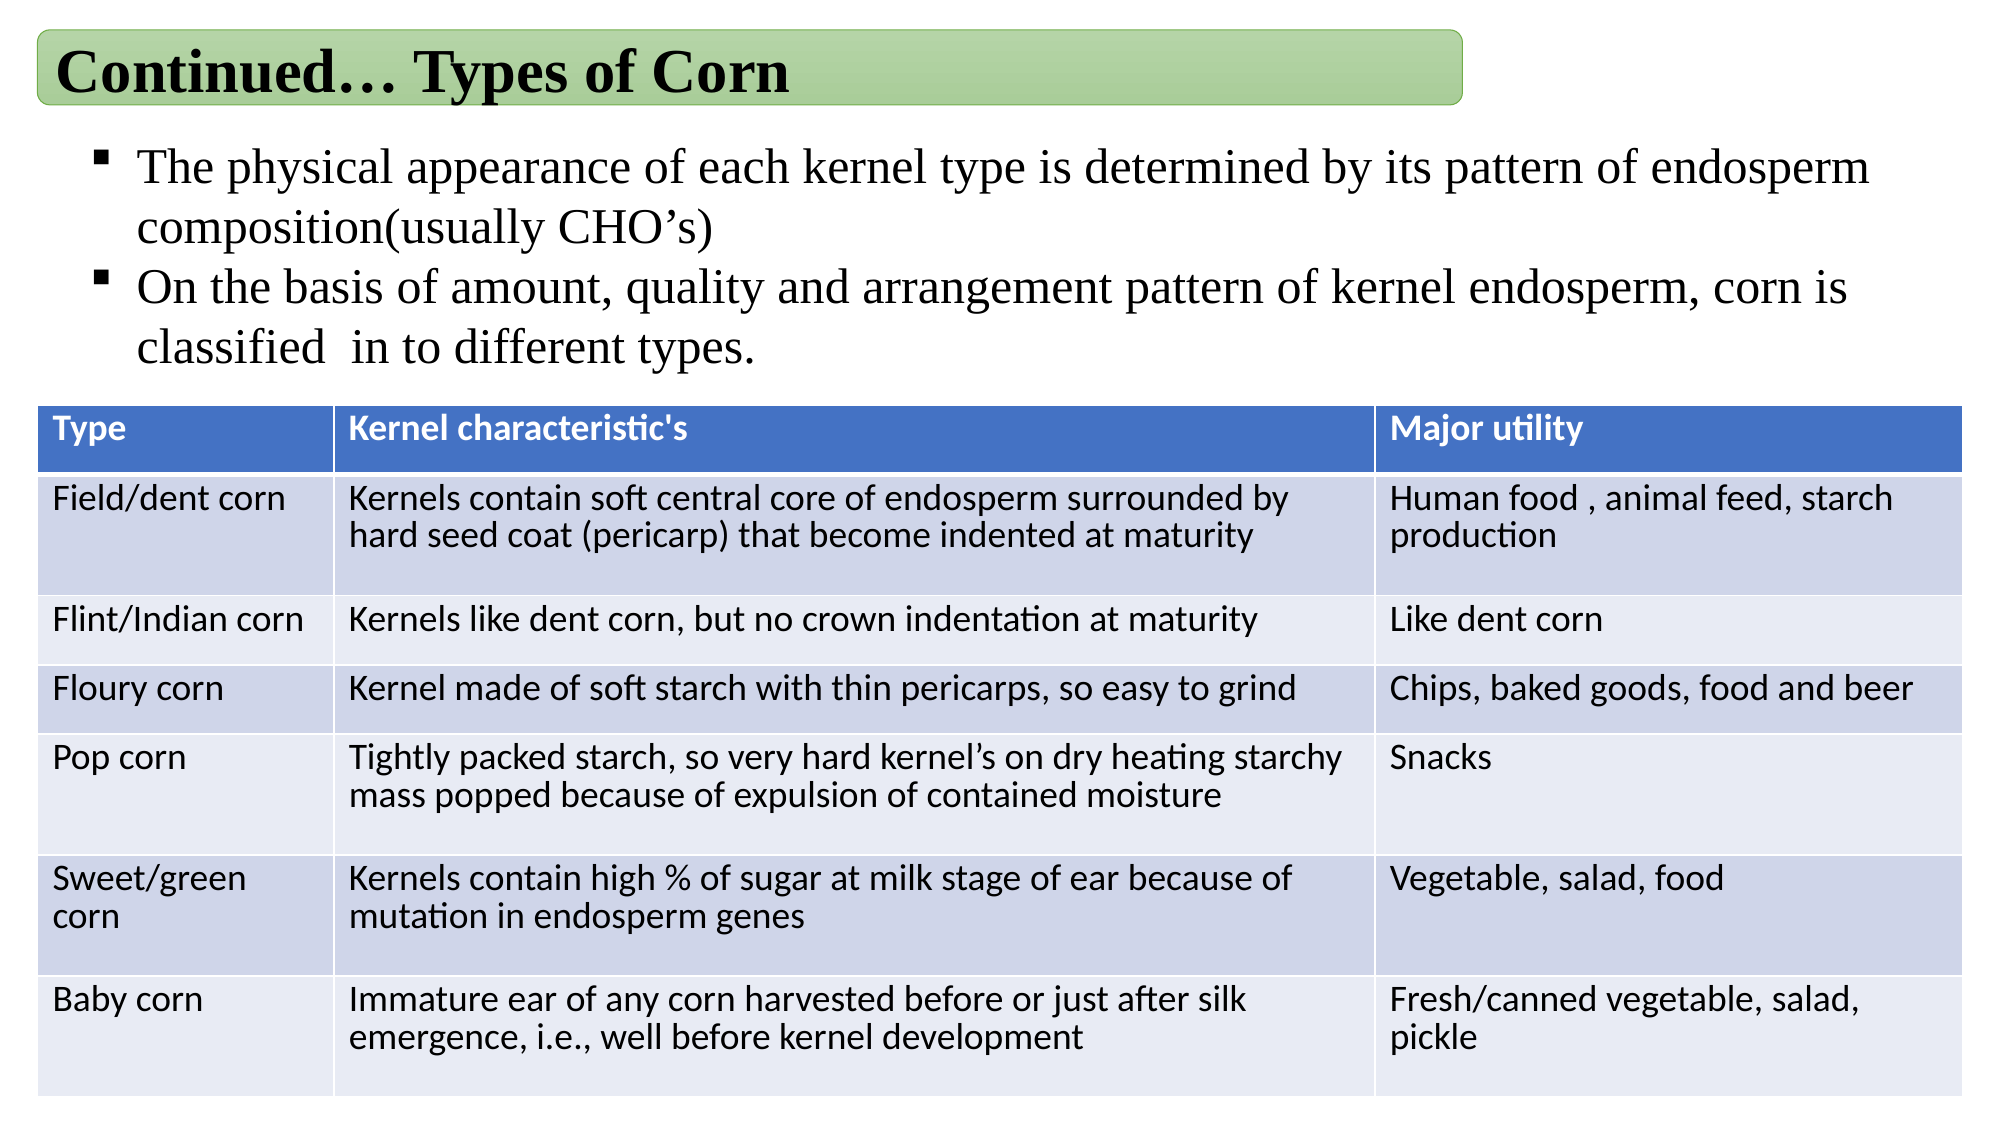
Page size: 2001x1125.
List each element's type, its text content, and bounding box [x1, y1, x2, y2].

table_cell Flint/Indian corn [38, 596, 333, 664]
table_cell Pop corn [38, 735, 333, 854]
table_cell Human food , animal feed, starch production [1376, 477, 1962, 595]
table_cell Vegetable, salad, food [1376, 856, 1962, 975]
table_header Major utility [1376, 406, 1962, 472]
table_cell Fresh/canned vegetable, salad, pickle [1376, 977, 1962, 1096]
text_box The physical appearance of each kernel type is determined by its pattern of endosperm composition(usually CHO’s) On the basis of amount, quality and arrangement pattern of kernel endosperm, corn is classified in to different types. [75, 126, 1921, 381]
table_cell Floury corn [38, 666, 333, 733]
table_cell Kernel made of soft starch with thin pericarps, so easy to grind [335, 666, 1374, 733]
table_cell Baby corn [38, 977, 333, 1096]
table_cell Kernels like dent corn, but no crown indentation at maturity [335, 596, 1374, 664]
list [37, 130, 1946, 404]
table_cell Chips, baked goods, food and beer [1376, 666, 1962, 733]
table_header Kernel characteristic's [335, 406, 1374, 472]
table_cell Like dent corn [1376, 596, 1962, 664]
table_cell Kernels contain high % of sugar at milk stage of ear because of mutation in endosperm genes [335, 856, 1374, 975]
table_cell Kernels contain soft central core of endosperm surrounded by hard seed coat (pericarp) that become indented at maturity [335, 477, 1374, 595]
table_cell Snacks [1376, 735, 1962, 854]
table_cell Immature ear of any corn harvested before or just after silk emergence, i.e., well before kernel development [335, 977, 1374, 1096]
table_cell Field/dent corn [38, 477, 333, 595]
text_box Continued… Types of Corn [36, 29, 1463, 106]
table_cell Sweet/green corn [38, 856, 333, 975]
table_header Type [38, 406, 333, 472]
table_cell Tightly packed starch, so very hard kernel’s on dry heating starchy mass popped because of expulsion of contained moisture [335, 735, 1374, 854]
